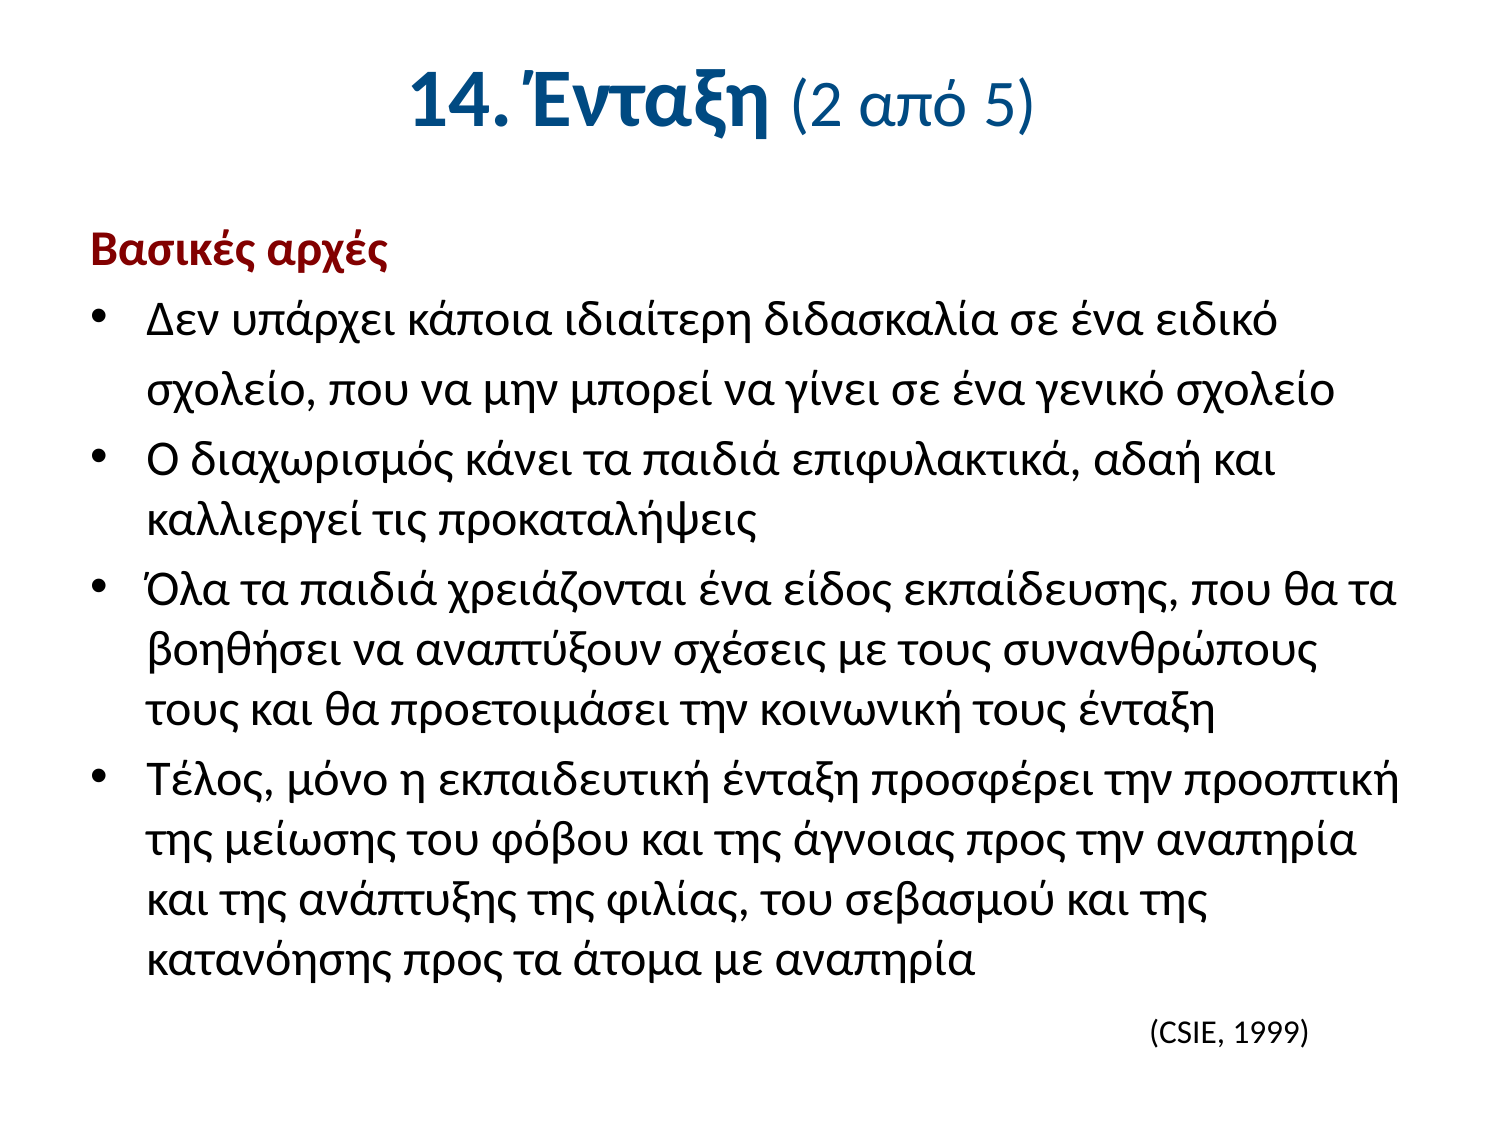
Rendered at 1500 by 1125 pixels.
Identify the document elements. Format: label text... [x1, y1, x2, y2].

title 14. Ένταξη (2 από 5) [76, 18, 1428, 169]
list Βασικές αρχές Δεν υπάρχει κάποια ιδιαίτερη διδασκαλία σε ένα ειδικό σχολείο, που να μην μπορεί να γίνει σε ένα γενικό σχολείο Ο διαχωρισμός κάνει τα παιδιά επιφυλακτικά, αδαή και καλλιεργεί τις προκαταλήψεις Όλα τα παιδιά χρειάζονται ένα είδος εκπαίδευσης, που θα τα βοηθήσει να αναπτύξουν σχέσεις με τους συνανθρώπους τους και θα προετοιμάσει την κοινωνική τους ένταξη Τέλος, μόνο η εκπαιδευτική ένταξη προσφέρει την προοπτική της μείωσης του φόβου και της άγνοιας προς την αναπηρία και της ανάπτυξης της φιλίας, του σεβασμού και της κατανόησης προς τα άτομα με αναπηρία [74, 207, 1426, 1014]
text_box (CSIE, 1999) [785, 1007, 1325, 1059]
